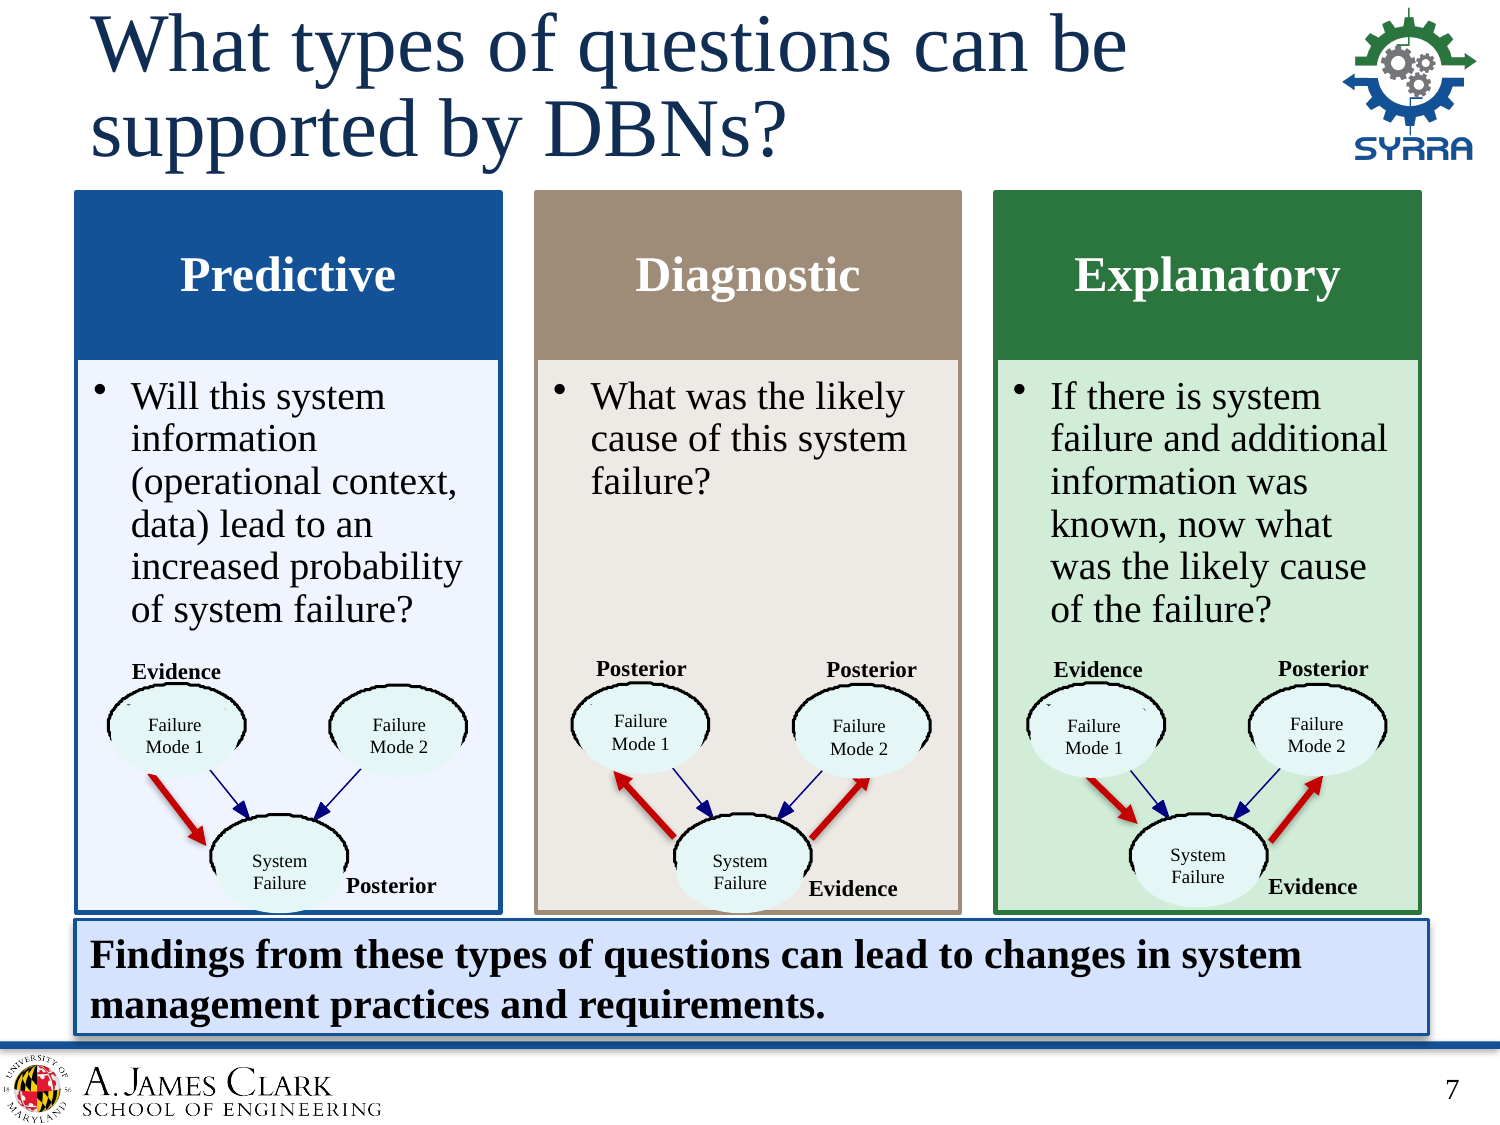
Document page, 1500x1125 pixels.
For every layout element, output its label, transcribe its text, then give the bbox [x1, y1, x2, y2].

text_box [1086, 774, 1138, 825]
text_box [149, 772, 207, 847]
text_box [613, 770, 675, 838]
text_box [75, 192, 1421, 913]
picture [570, 681, 934, 903]
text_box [1270, 774, 1324, 842]
slide_number 6 [1374, 1062, 1476, 1113]
text_box Findings from these types of questions can lead to changes in system management practices and requirements. [73, 917, 1431, 1036]
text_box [810, 770, 872, 839]
picture [3, 1055, 381, 1123]
title What types of questions can be supported by DBNs? [74, 6, 1340, 170]
picture [1026, 681, 1390, 903]
picture [106, 681, 470, 903]
picture [1323, 0, 1498, 174]
